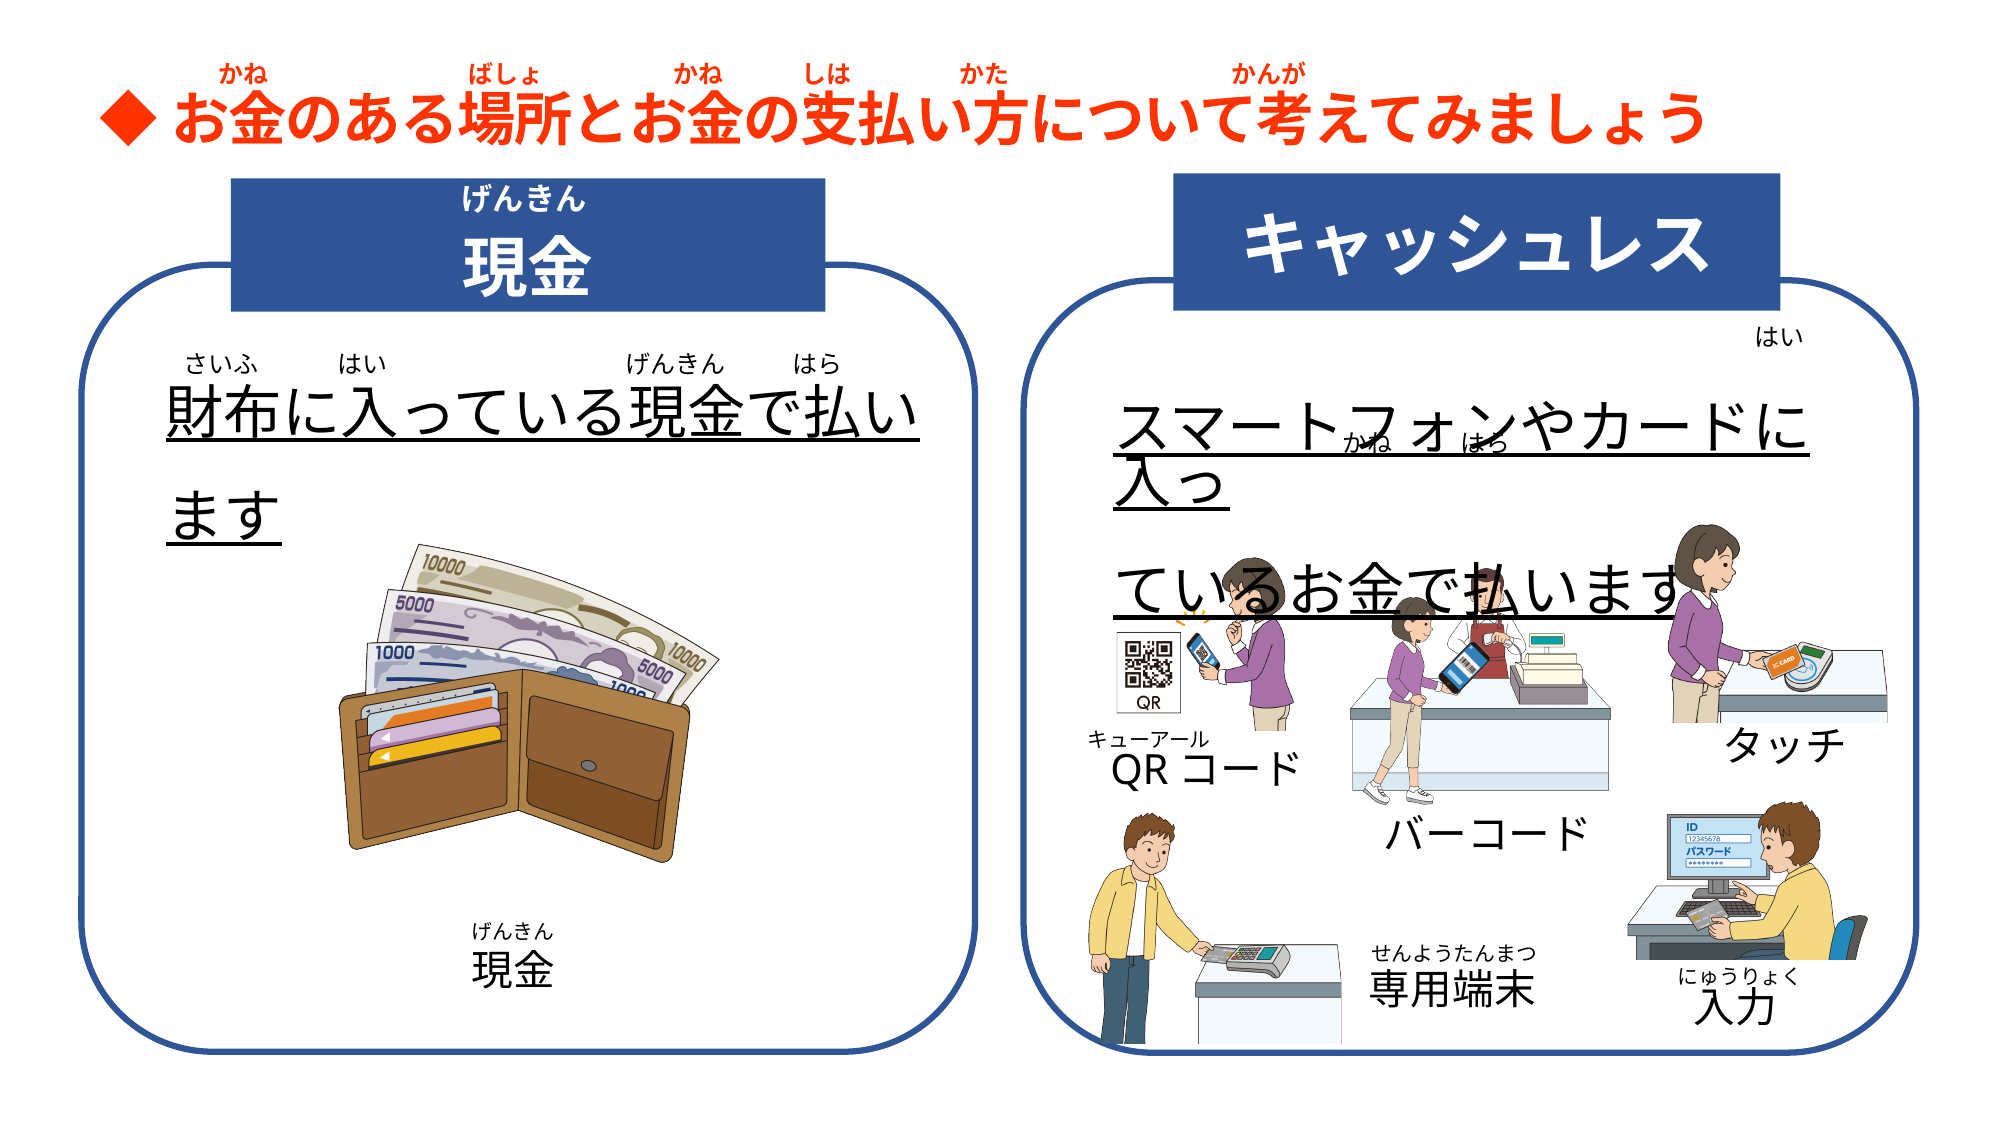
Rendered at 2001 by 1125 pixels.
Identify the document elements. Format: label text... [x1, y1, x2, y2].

picture [1627, 801, 1868, 960]
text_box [1098, 298, 1921, 529]
text_box げんきん [446, 171, 611, 224]
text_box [1073, 719, 1314, 802]
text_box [84, 51, 1923, 167]
text_box タッチ [1707, 723, 1862, 777]
text_box 現金 [230, 178, 826, 312]
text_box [456, 911, 571, 1003]
picture [1116, 557, 1294, 719]
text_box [1663, 948, 1840, 1040]
picture [1073, 800, 1342, 1044]
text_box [151, 333, 954, 560]
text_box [1350, 568, 1611, 805]
text_box [1103, 529, 1918, 1054]
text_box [1353, 930, 1566, 1022]
text_box [1781, 279, 1855, 298]
picture [1631, 524, 1888, 723]
text_box [80, 263, 977, 1053]
text_box キャッシュレス [1173, 173, 1781, 298]
text_box [1022, 279, 1631, 1027]
picture [338, 560, 720, 863]
text_box バーコード [1368, 805, 1608, 866]
